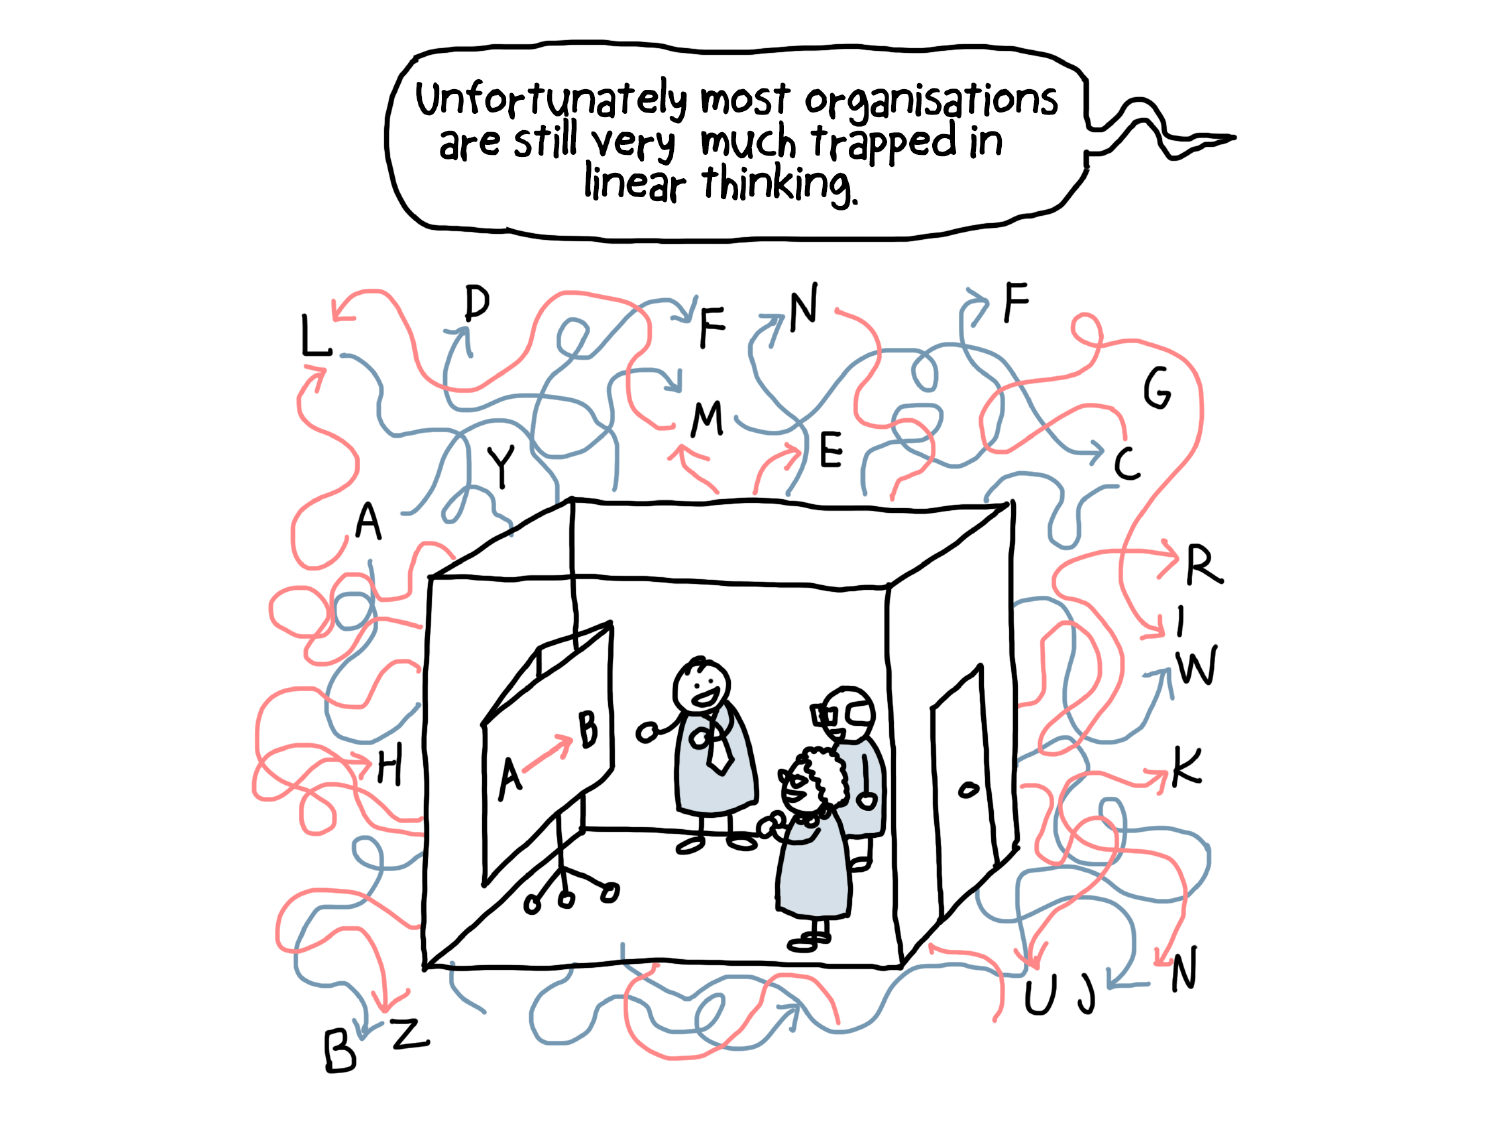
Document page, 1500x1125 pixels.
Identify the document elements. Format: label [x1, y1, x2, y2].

picture [247, 0, 1253, 1125]
